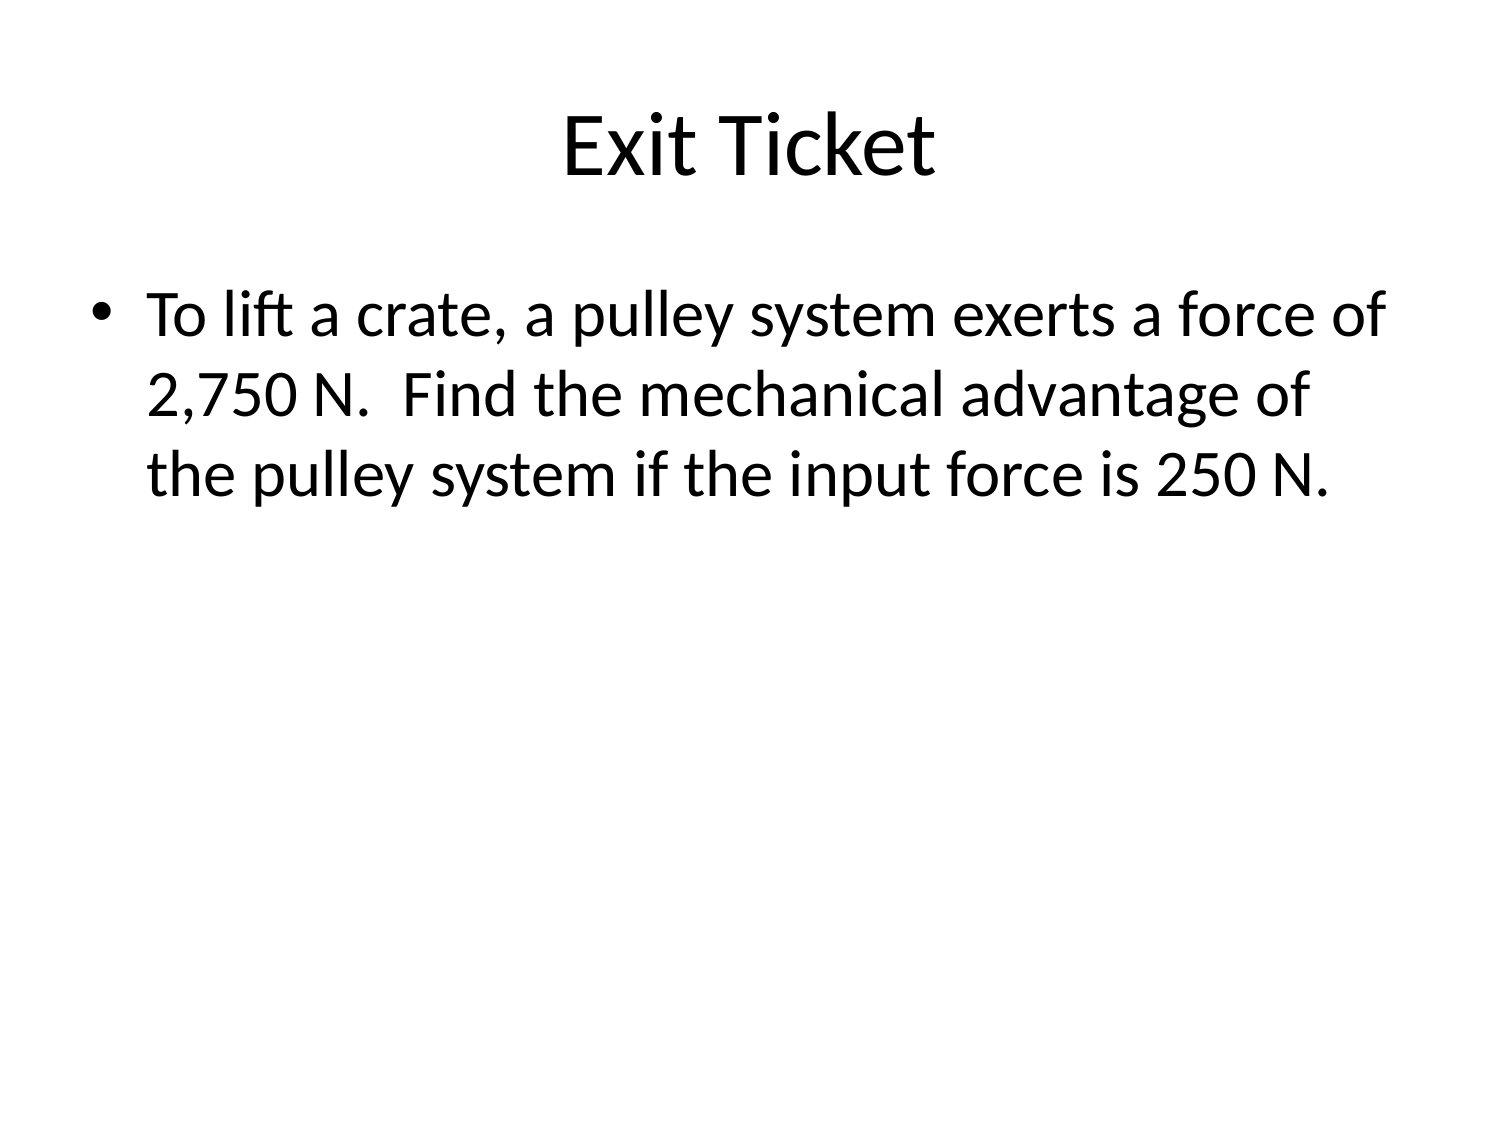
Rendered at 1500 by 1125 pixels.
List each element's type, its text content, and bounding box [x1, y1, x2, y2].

list To lift a crate, a pulley system exerts a force of 2,750 N. Find the mechanical advantage of the pulley system if the input force is 250 N. [75, 262, 1425, 1005]
title Exit Ticket [75, 45, 1425, 233]
